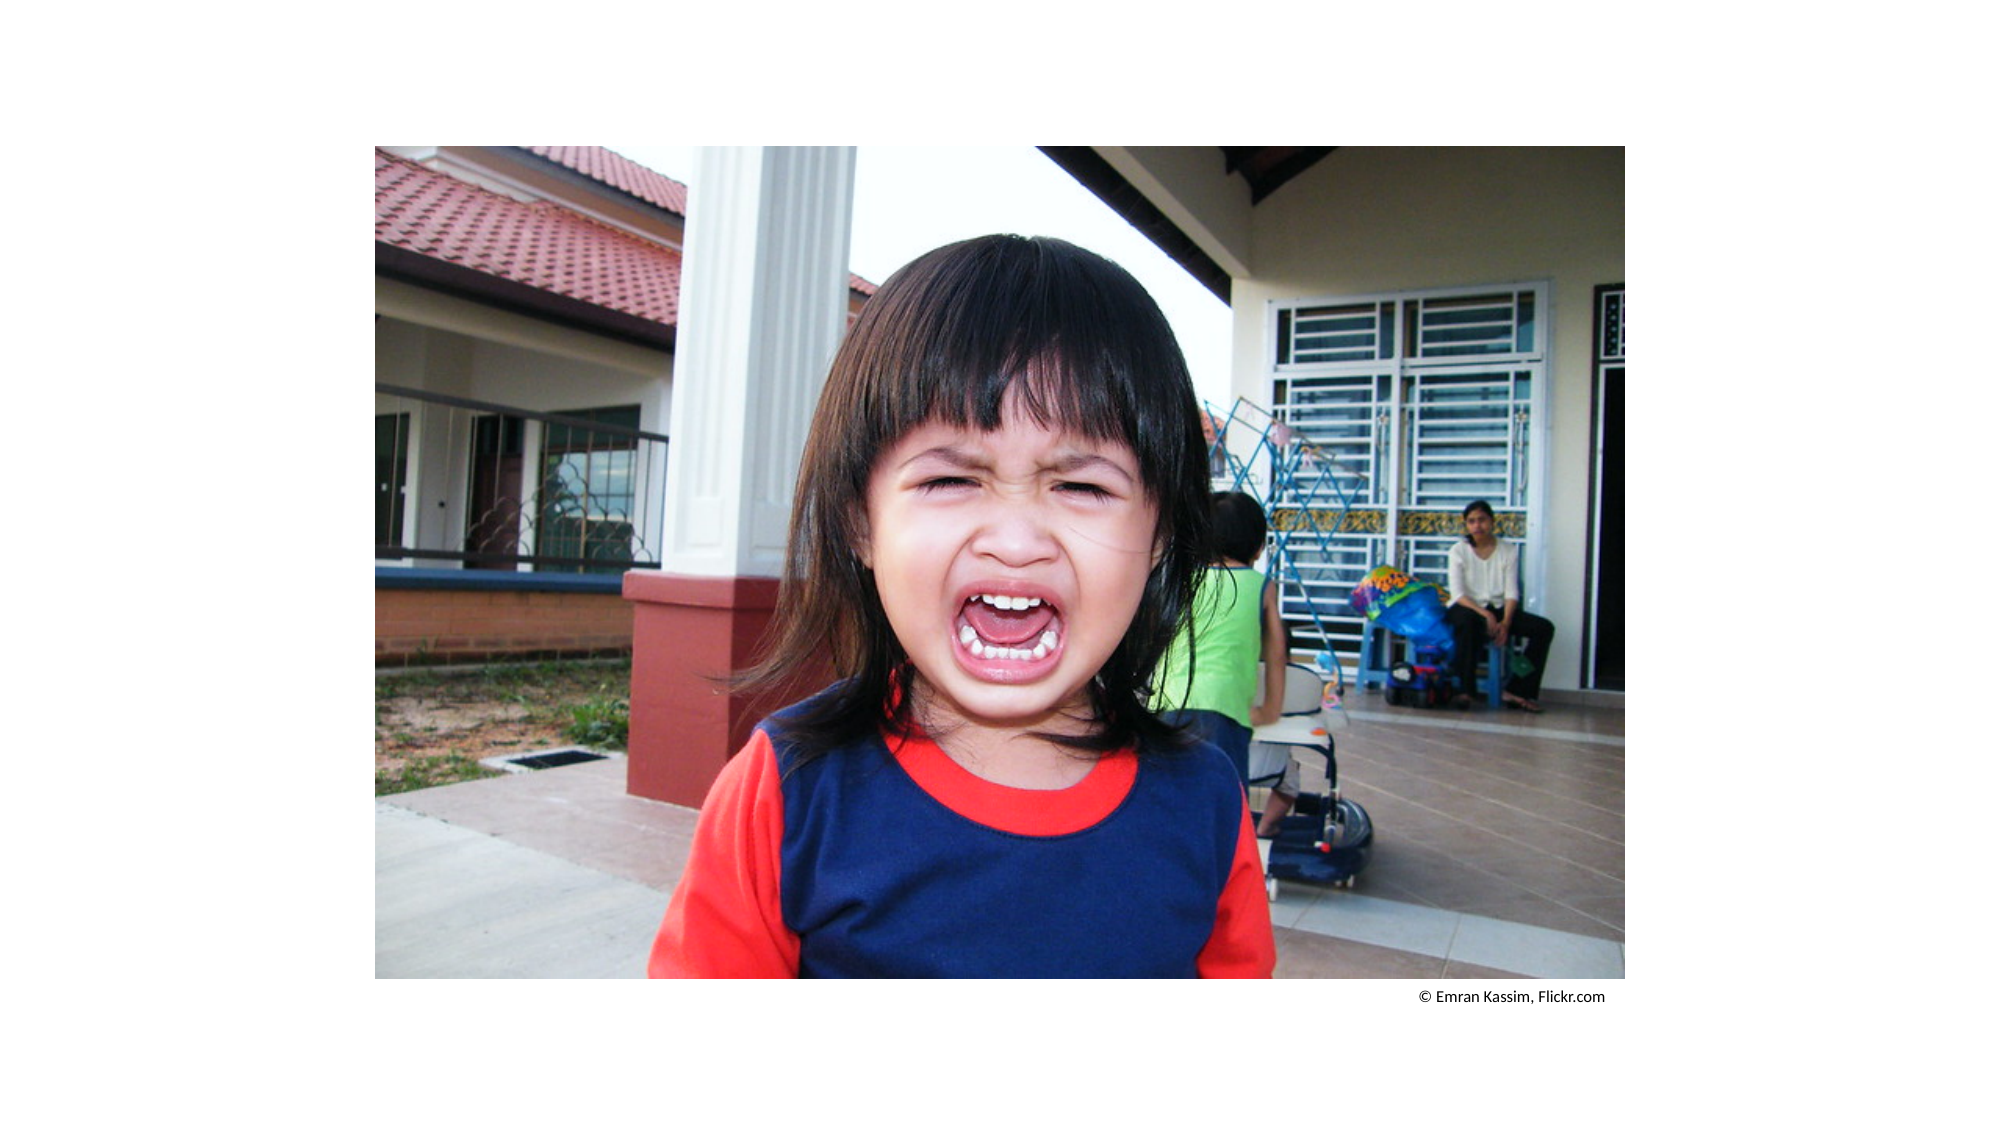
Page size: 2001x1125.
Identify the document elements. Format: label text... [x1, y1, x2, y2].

picture [375, 146, 1625, 979]
text_box © Emran Kassim, Flickr.com [1403, 979, 1625, 1014]
